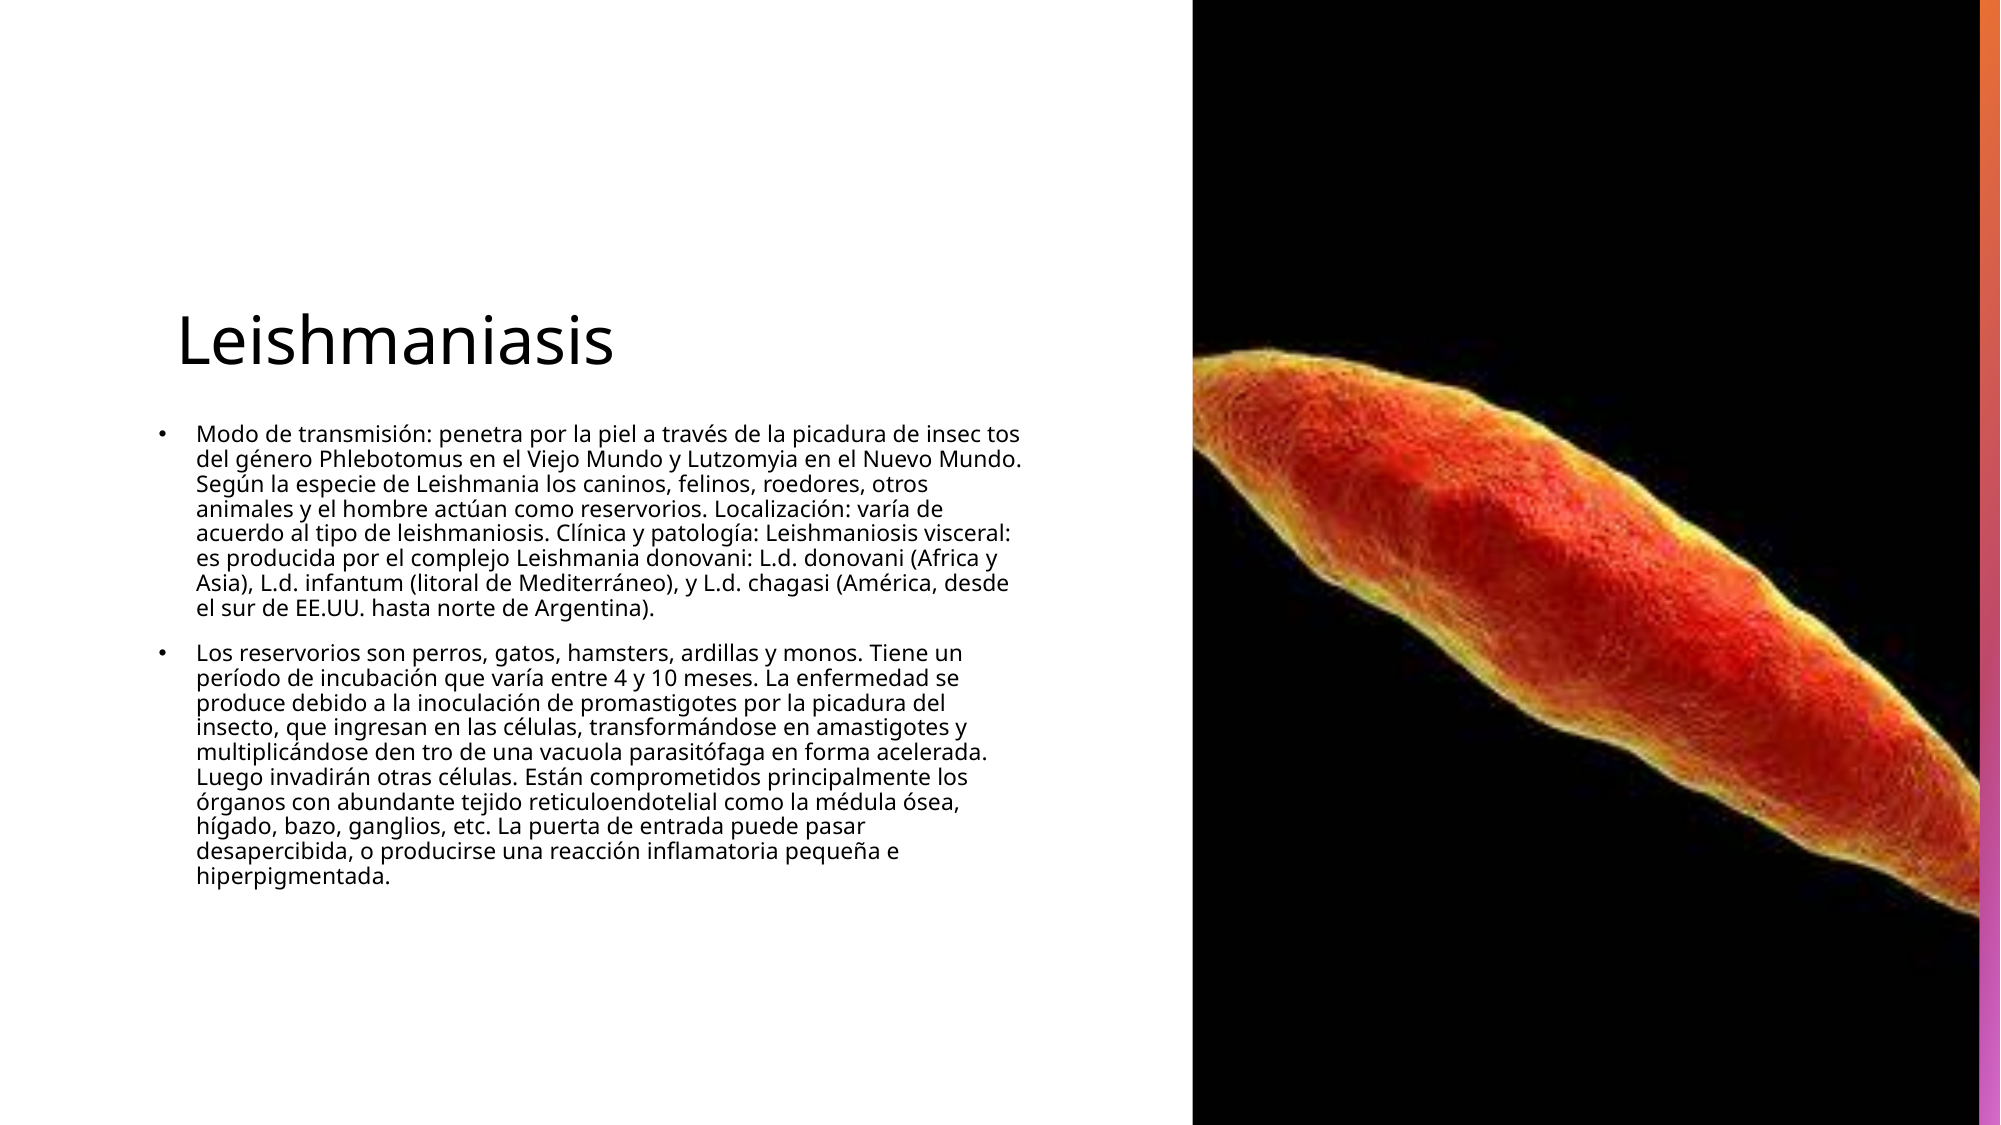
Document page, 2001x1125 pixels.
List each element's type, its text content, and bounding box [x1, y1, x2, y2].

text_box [1979, 0, 2000, 1125]
title Leishmaniasis [143, 121, 1043, 387]
picture [1192, 0, 1979, 1125]
list Modo de transmisión: penetra por la piel a través de la picadura de insec tos del género Phlebotomus en el Viejo Mundo y Lutzomyia en el Nuevo Mundo. Según la especie de Leishmania los caninos, felinos, roedores, otros animales y el hombre actúan como reservorios. Localización: varía de acuerdo al tipo de leishmaniosis. Clínica y patología: Leishmaniosis visceral: es producida por el complejo Leishmania donovani: L.d. donovani (Africa y Asia), L.d. infantum (litoral de Mediterráneo), y L.d. chagasi (América, desde el sur de EE.UU. hasta norte de Argentina). Los reservorios son perros, gatos, hamsters, ardillas y monos. Tiene un período de incubación que varía entre 4 y 10 meses. La enfermedad se produce debido a la inoculación de promastigotes por la picadura del insecto, que ingresan en las células, transformándose en amastigotes y multiplicándose den tro de una vacuola parasitófaga en forma acelerada. Luego invadirán otras células. Están comprometidos principalmente los órganos con abundante tejido reticuloendotelial como la médula ósea, hígado, bazo, ganglios, etc. La puerta de entrada puede pasar desapercibida, o producirse una reacción inflamatoria pequeña e hiperpigmentada. [143, 415, 1043, 982]
